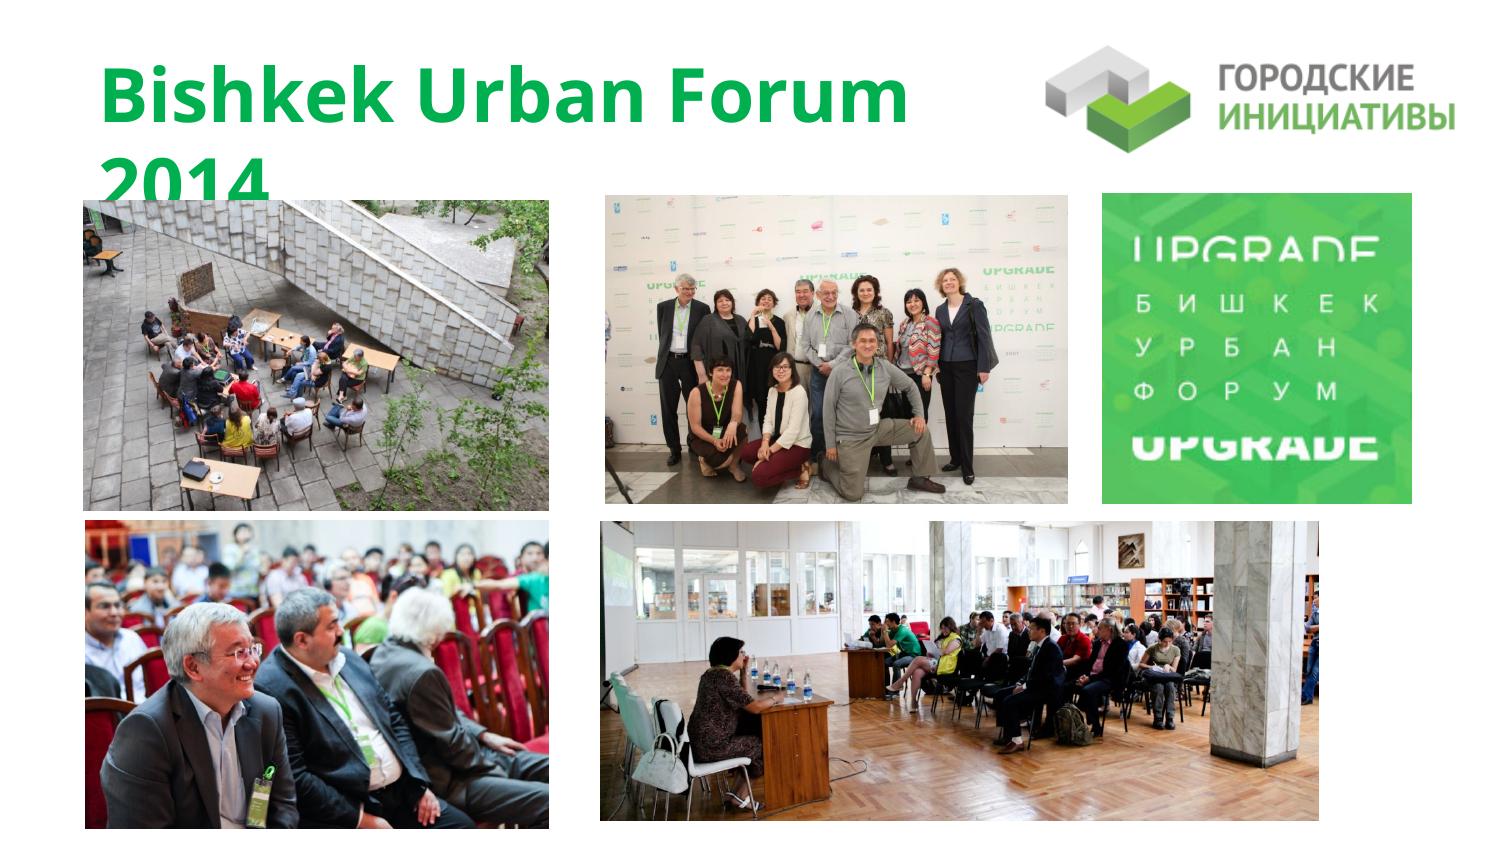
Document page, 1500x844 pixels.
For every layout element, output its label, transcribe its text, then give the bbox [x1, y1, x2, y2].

picture [1101, 193, 1412, 504]
picture [600, 521, 1320, 821]
picture [605, 194, 1069, 504]
text_box Bishkek Urban Forum 2014 [83, 40, 1014, 236]
picture [83, 200, 549, 511]
picture [85, 519, 549, 829]
picture [1020, 13, 1477, 174]
